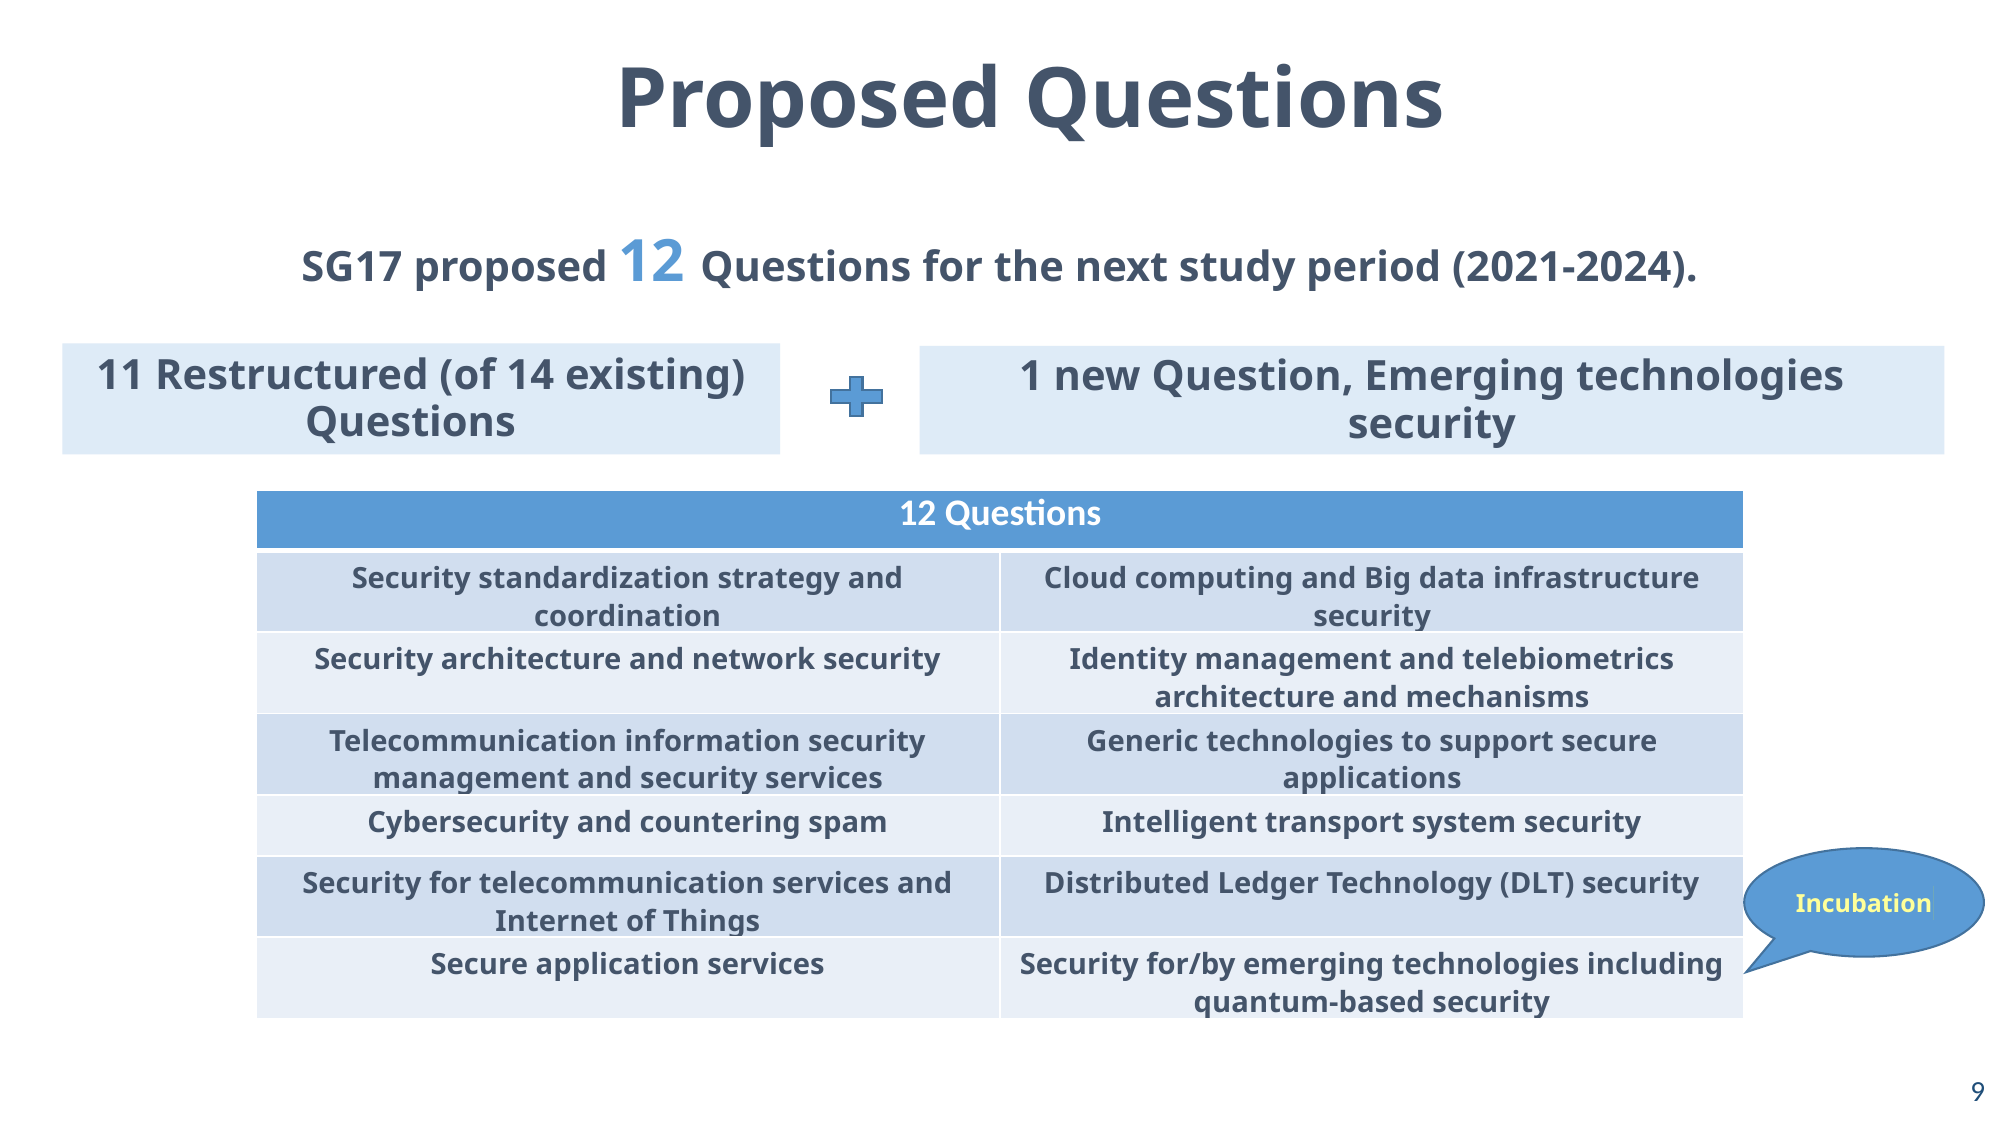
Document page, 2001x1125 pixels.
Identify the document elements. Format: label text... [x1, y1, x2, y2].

table_cell Cybersecurity and countering spam [257, 796, 999, 855]
table_cell Security for telecommunication services and Internet of Things [257, 857, 999, 936]
text_box 9 [1549, 1065, 2000, 1125]
table_cell Secure application services [257, 938, 999, 1018]
table_cell Distributed Ledger Technology (DLT) security [1001, 857, 1743, 936]
table_cell Intelligent transport system security [1001, 796, 1743, 855]
text_box Incubation [1743, 847, 1985, 975]
table_cell Security standardization strategy and coordination [257, 553, 999, 631]
text_box 11 Restructured (of 14 existing) Questions [62, 343, 781, 455]
table_cell Security for/by emerging technologies including quantum-based security [1001, 938, 1743, 1018]
table_cell Generic technologies to support secure applications [1001, 714, 1743, 794]
text_box 1 new Question, Emerging technologies security [919, 345, 1945, 455]
table_cell Telecommunication information security management and security services [257, 714, 999, 794]
table_cell Identity management and telebiometrics architecture and mechanisms [1001, 633, 1743, 713]
text_box [830, 376, 883, 417]
table_cell Cloud computing and Big data infrastructure security [1001, 553, 1743, 631]
table_cell Security architecture and network security [257, 633, 999, 713]
text_box Proposed Questions [170, 40, 1891, 149]
table_header 12 Questions [257, 491, 1743, 548]
text_box SG17 proposed 12 Questions for the next study period (2021-2024). [155, 221, 1845, 303]
